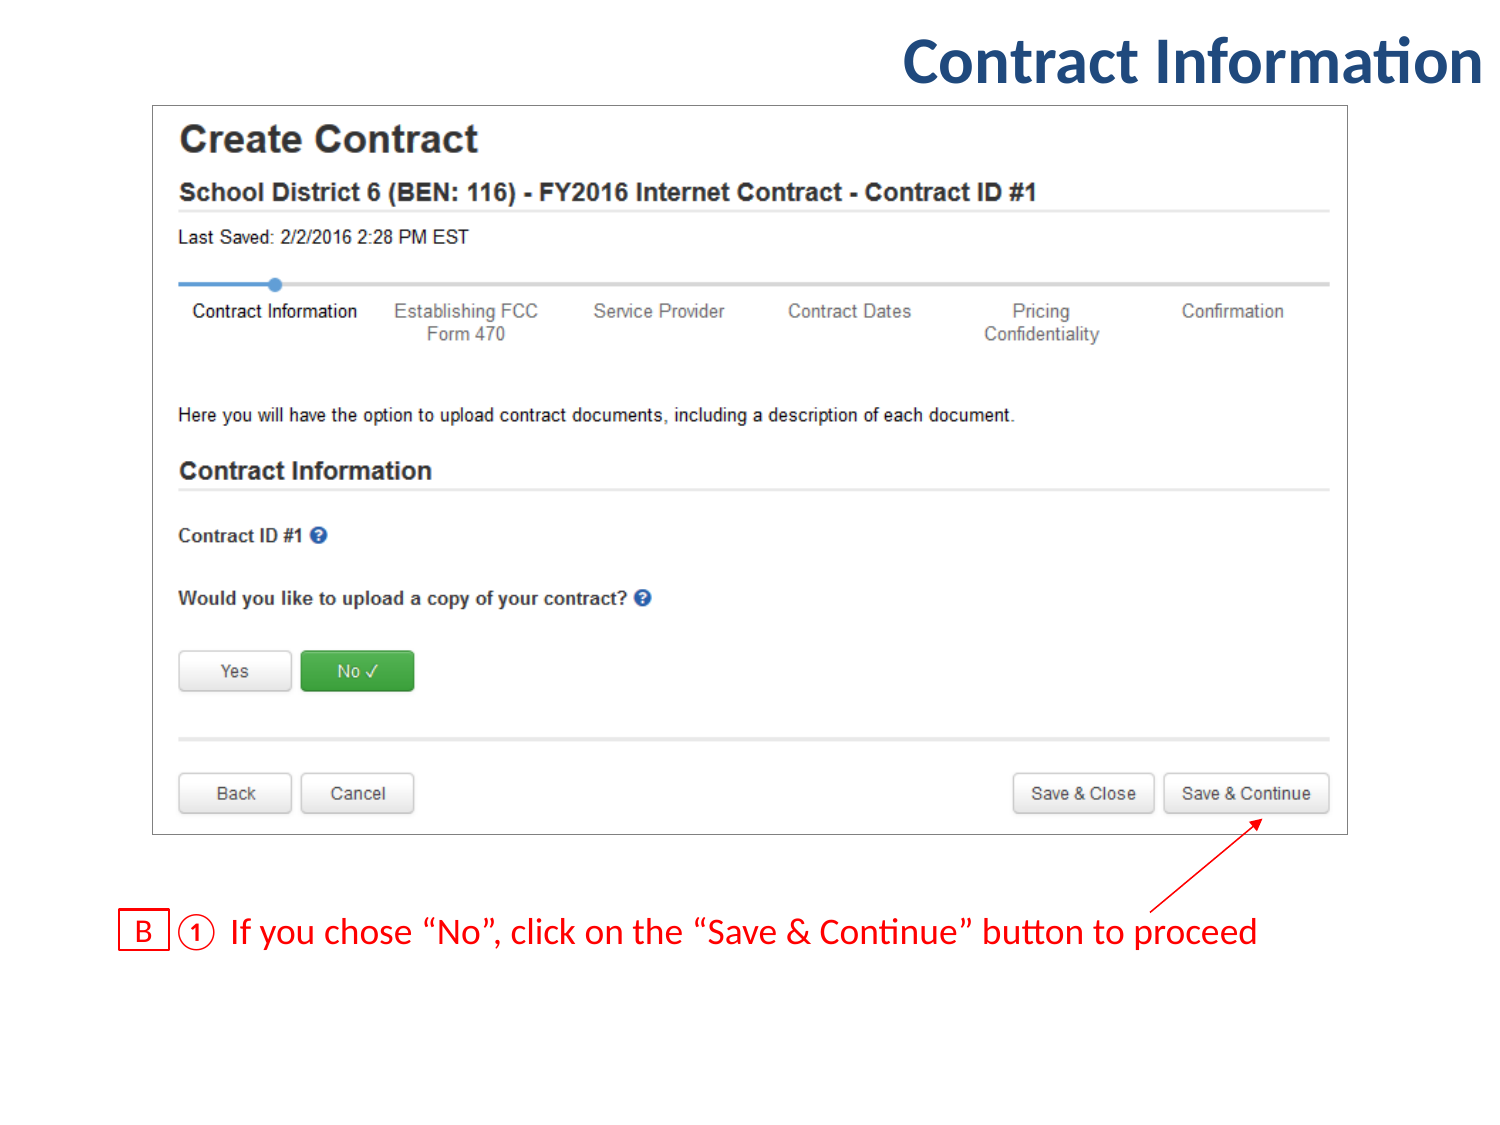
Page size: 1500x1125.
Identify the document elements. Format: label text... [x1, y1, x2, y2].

text_box ① If you chose “No”, click on the “Save & Continue” button to proceed [106, 899, 1413, 960]
text_box B [118, 909, 169, 950]
text_box Contract Information [676, 16, 1500, 104]
picture [152, 105, 1348, 834]
